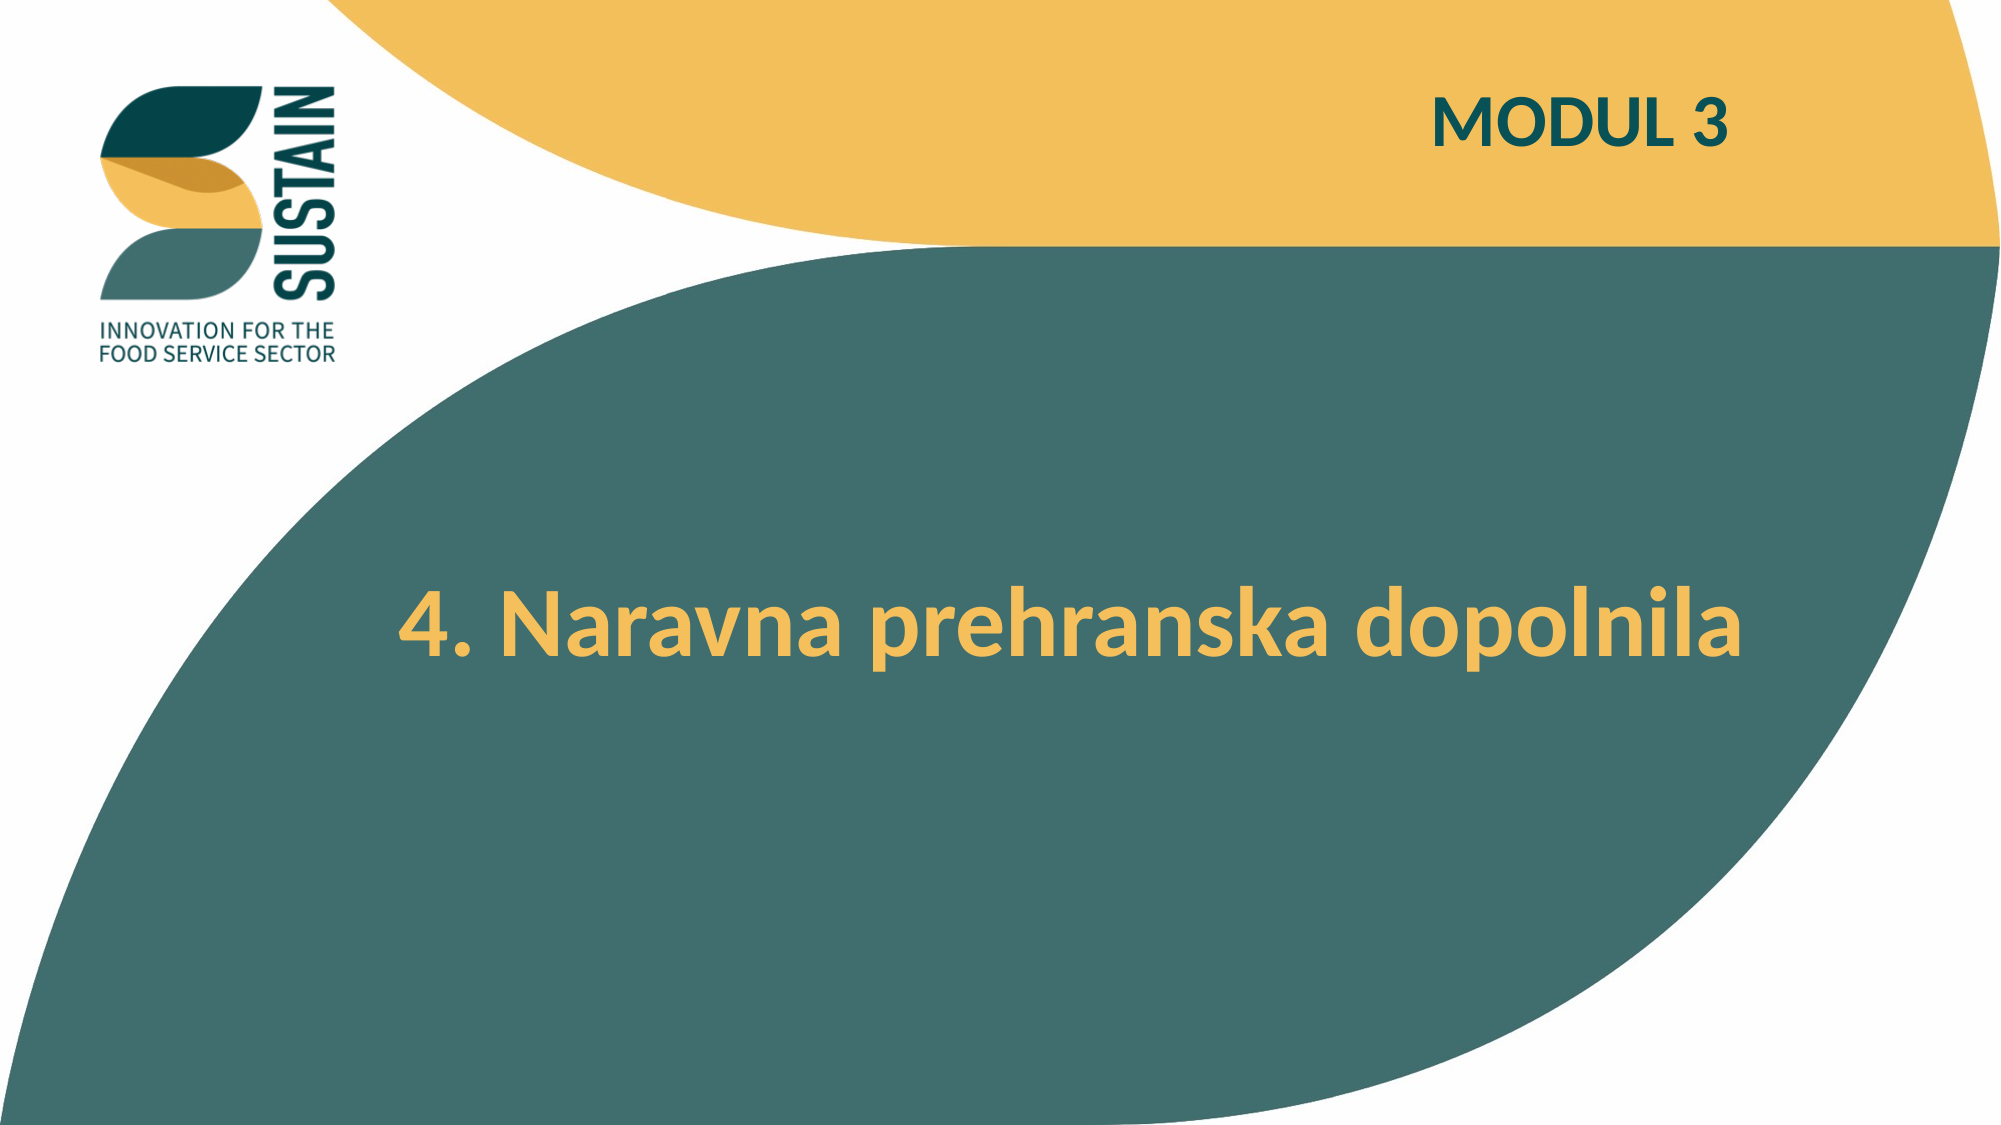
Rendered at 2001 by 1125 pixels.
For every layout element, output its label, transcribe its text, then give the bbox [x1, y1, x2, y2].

list 4. Naravna prehranska dopolnila [383, 562, 1895, 1084]
picture [0, 0, 2000, 1125]
text_box MODUL 3 [1416, 63, 1880, 169]
